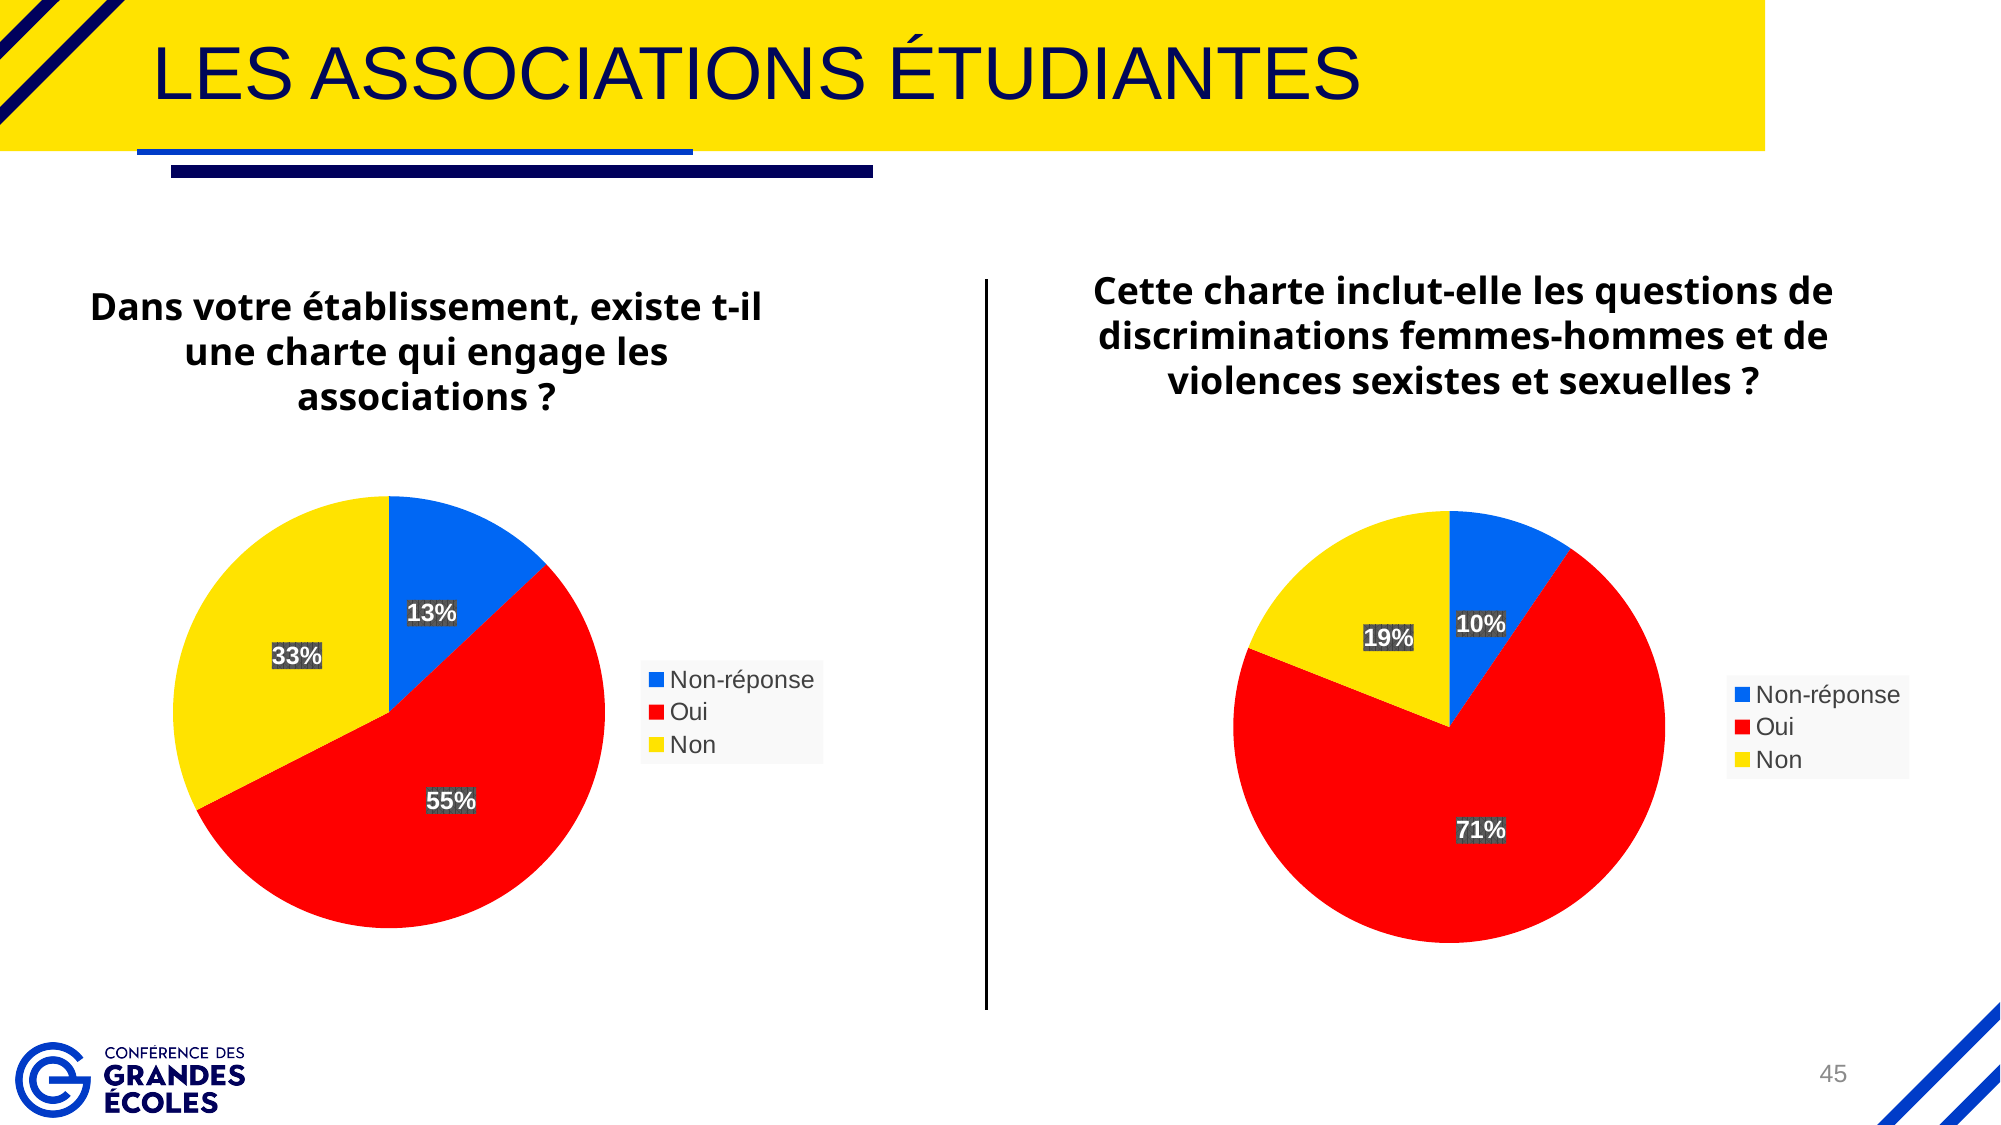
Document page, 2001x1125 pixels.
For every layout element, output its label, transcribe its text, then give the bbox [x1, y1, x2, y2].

slide_number 45 [1412, 1042, 1863, 1103]
title Les associations étudiantes [137, 0, 1863, 152]
chart [137, 487, 836, 938]
text_box Dans votre établissement, existe t-il une charte qui engage les associations ? [52, 275, 801, 426]
chart [1171, 501, 1922, 953]
text_box Cette charte inclut-elle les questions de discriminations femmes-hommes et de violences sexistes et sexuelles ? [1041, 259, 1887, 410]
picture [15, 1042, 245, 1118]
